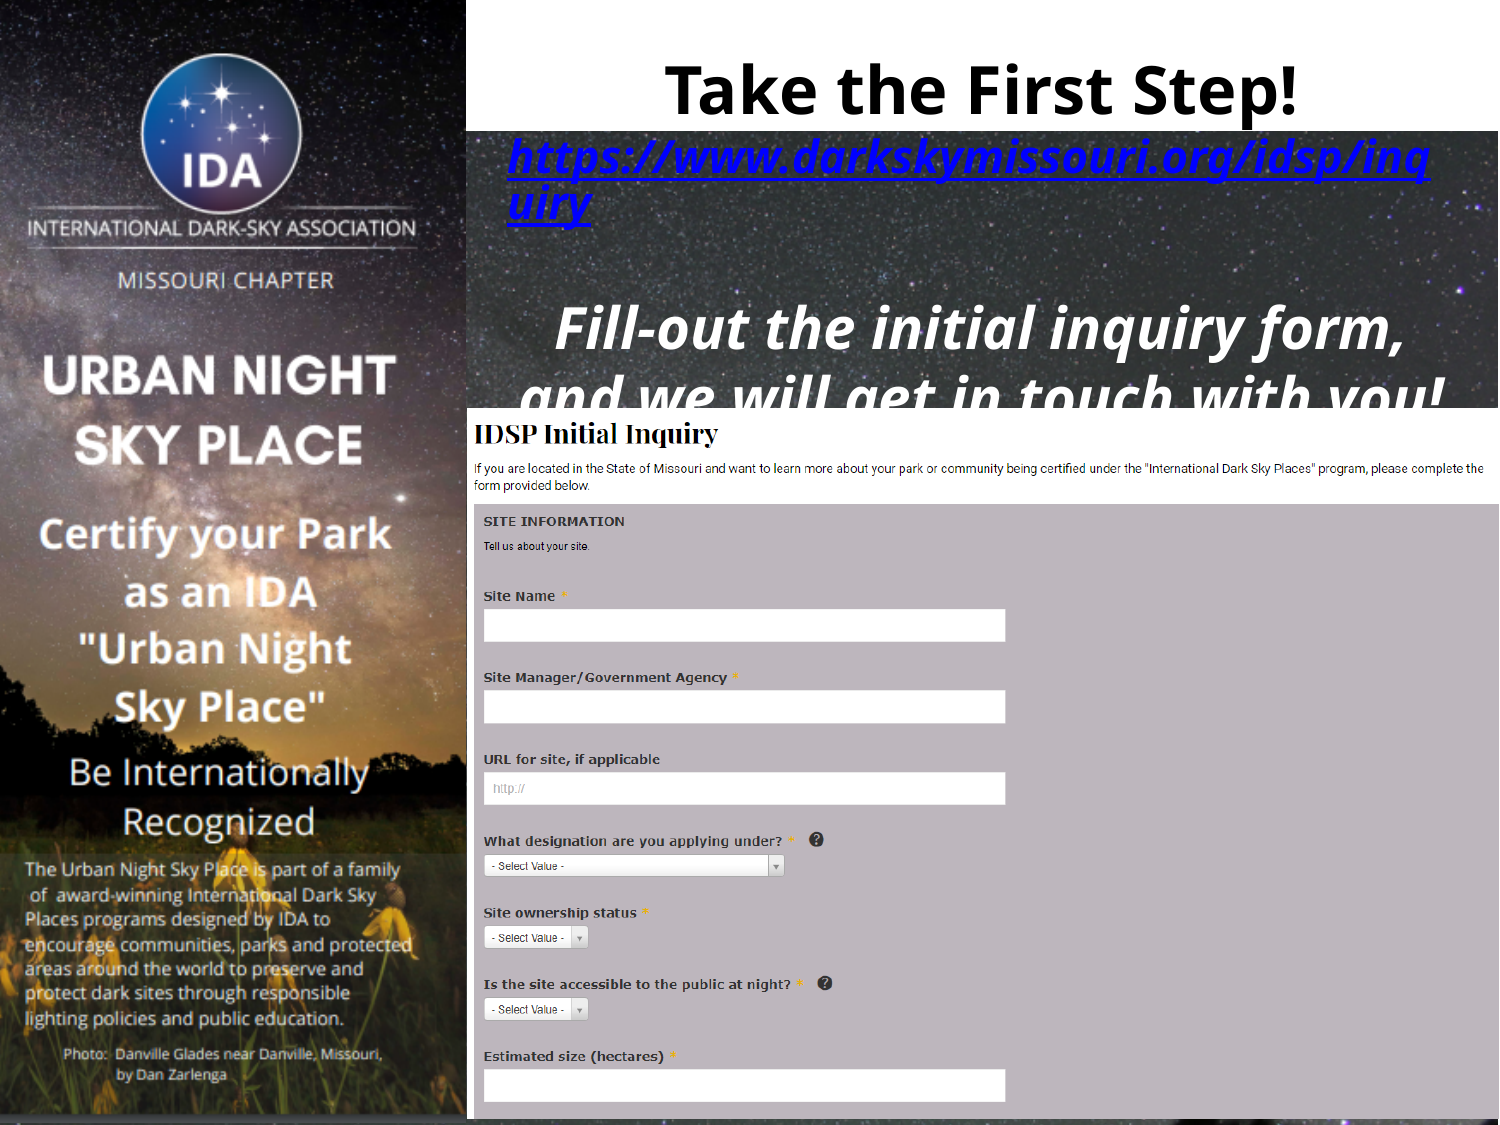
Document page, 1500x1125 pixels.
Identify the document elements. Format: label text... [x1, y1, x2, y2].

text_box Take the First Step! https://www.darkskymissouri.org/idsp/inquiry Fill-out the initial inquiry form, and we will get in touch with you! [492, 40, 1472, 129]
picture [0, 0, 1500, 1125]
